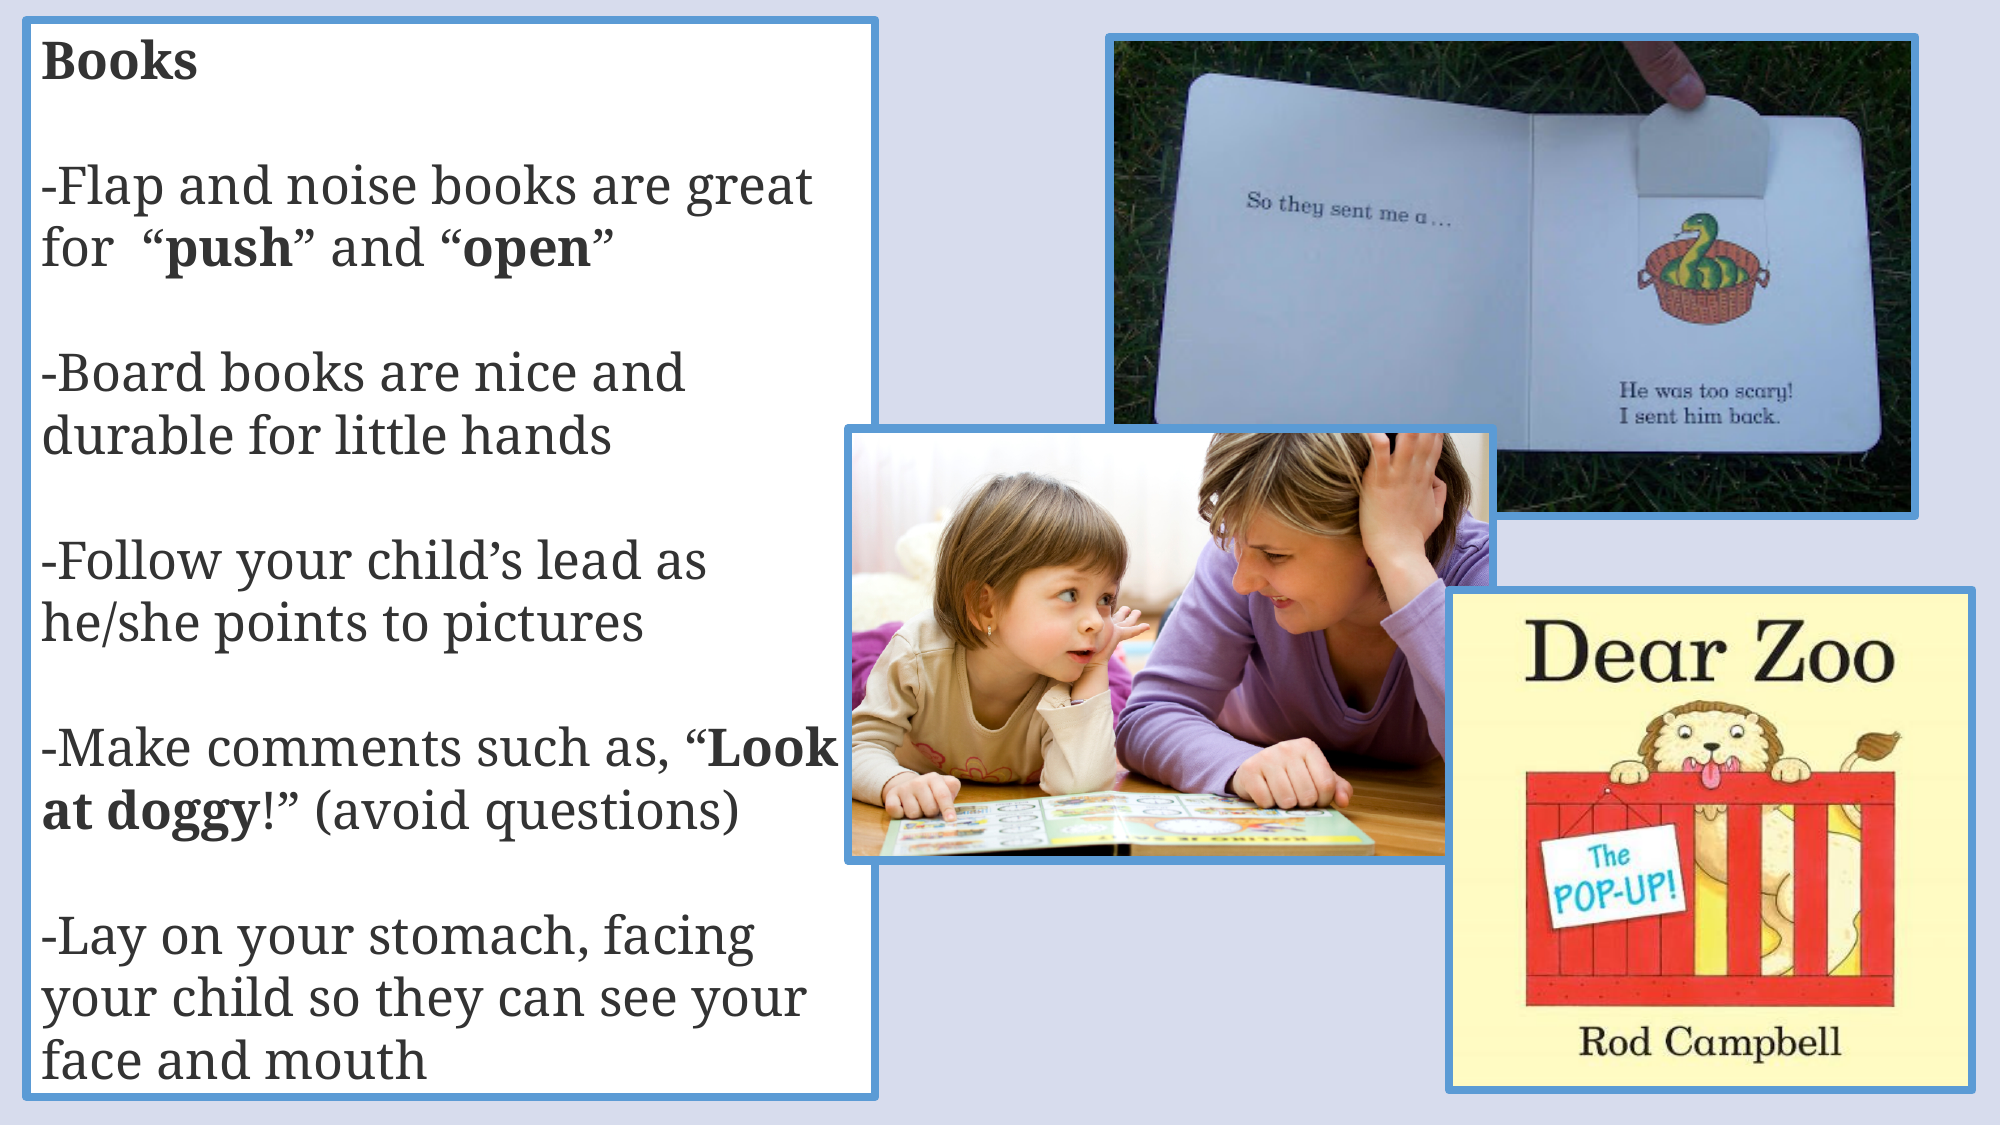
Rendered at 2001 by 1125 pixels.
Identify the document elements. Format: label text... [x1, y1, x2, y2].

text_box Books -Flap and noise books are great for “push” and “open” -Board books are nice and durable for little hands -Follow your child’s lead as he/she points to pictures -Make comments such as, “Look at doggy!” (avoid questions) -Lay on your stomach, facing your child so they can see your face and mouth [26, 19, 876, 1097]
picture [852, 40, 1969, 1086]
